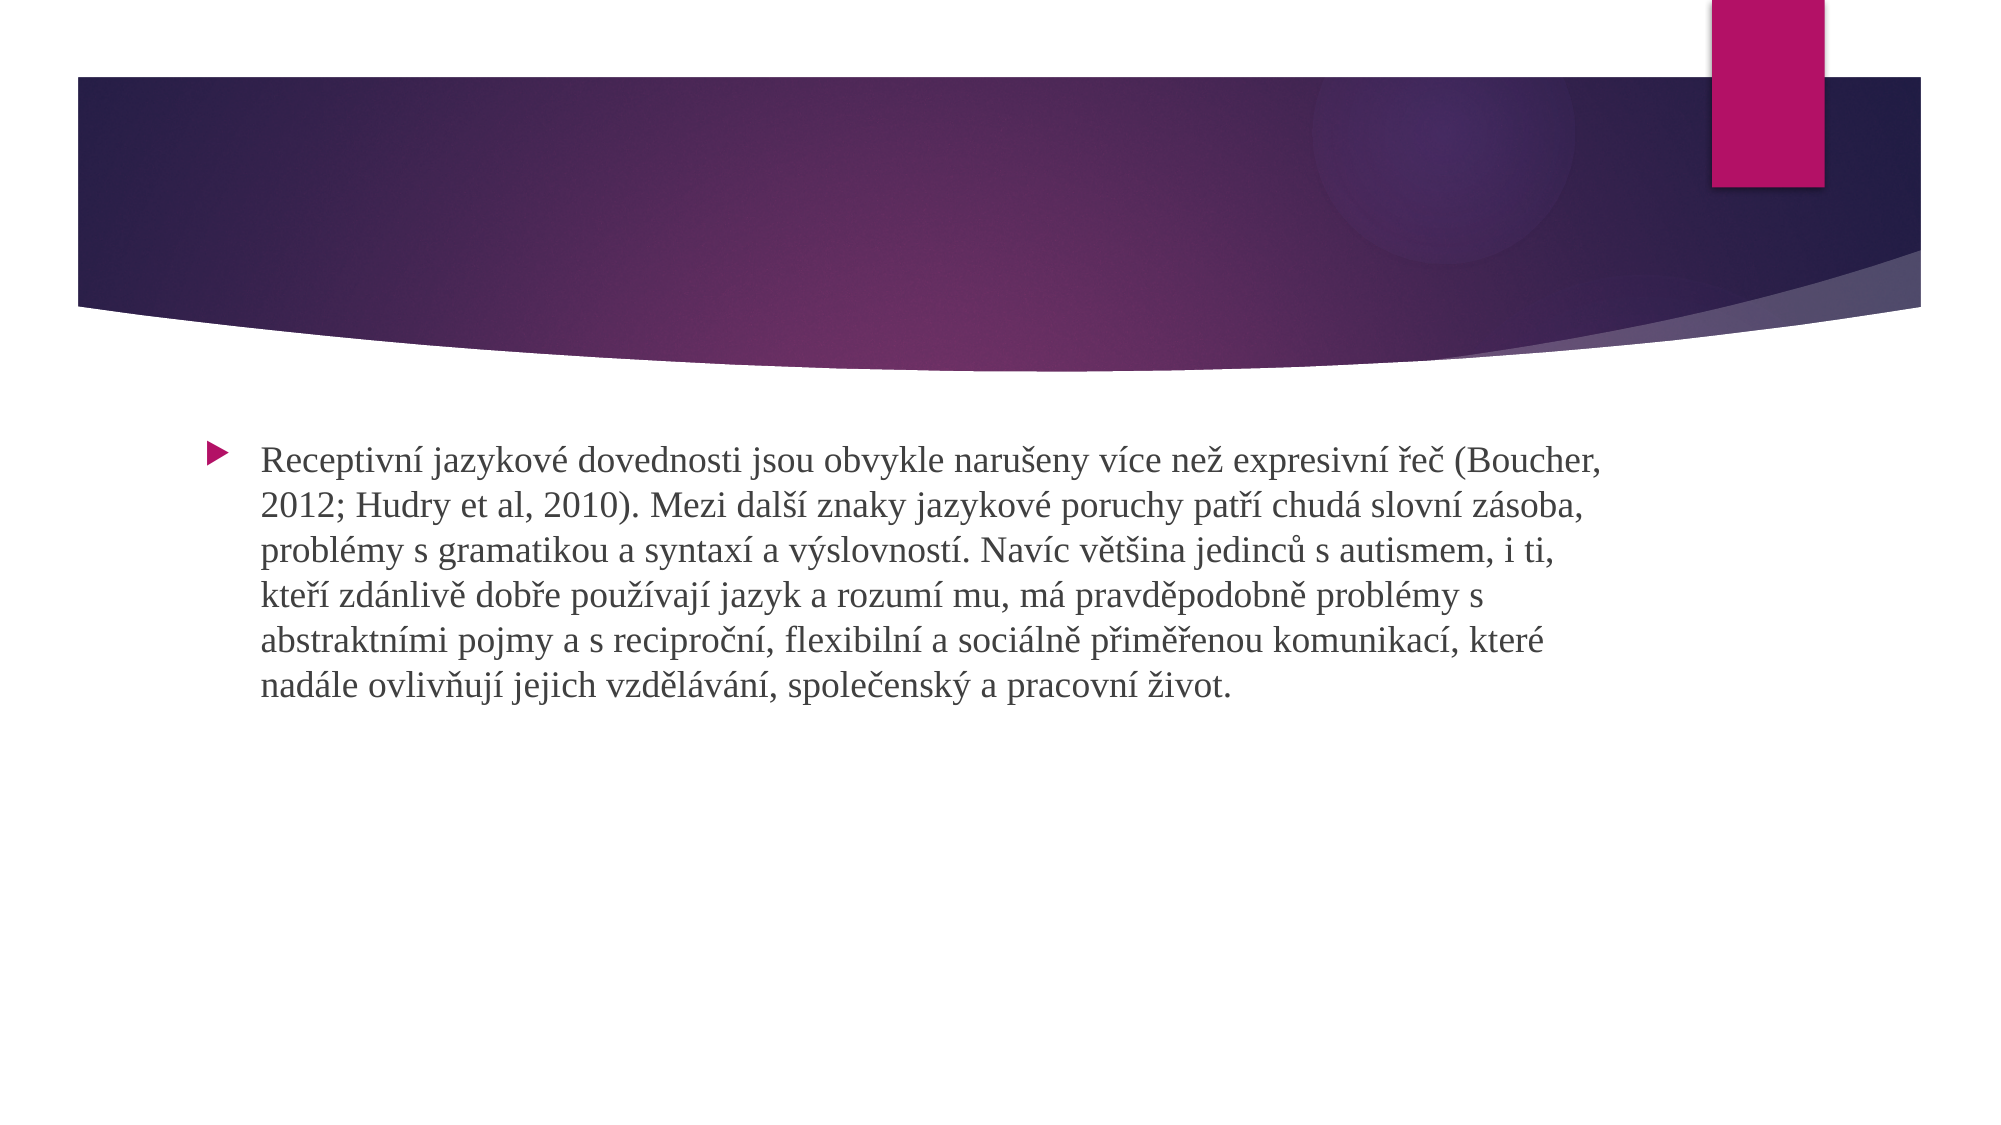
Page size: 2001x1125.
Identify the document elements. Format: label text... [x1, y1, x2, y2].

list Receptivní jazykové dovednosti jsou obvykle narušeny více než expresivní řeč (Boucher, 2012; Hudry et al, 2010). Mezi další znaky jazykové poruchy patří chudá slovní zásoba, problémy s gramatikou a syntaxí a výslovností. Navíc většina jedinců s autismem, i ti, kteří zdánlivě dobře používají jazyk a rozumí mu, má pravděpodobně problémy s abstraktními pojmy a s reciproční, flexibilní a sociálně přiměřenou komunikací, které nadále ovlivňují jejich vzdělávání, společenský a pracovní život. [189, 427, 1638, 1064]
